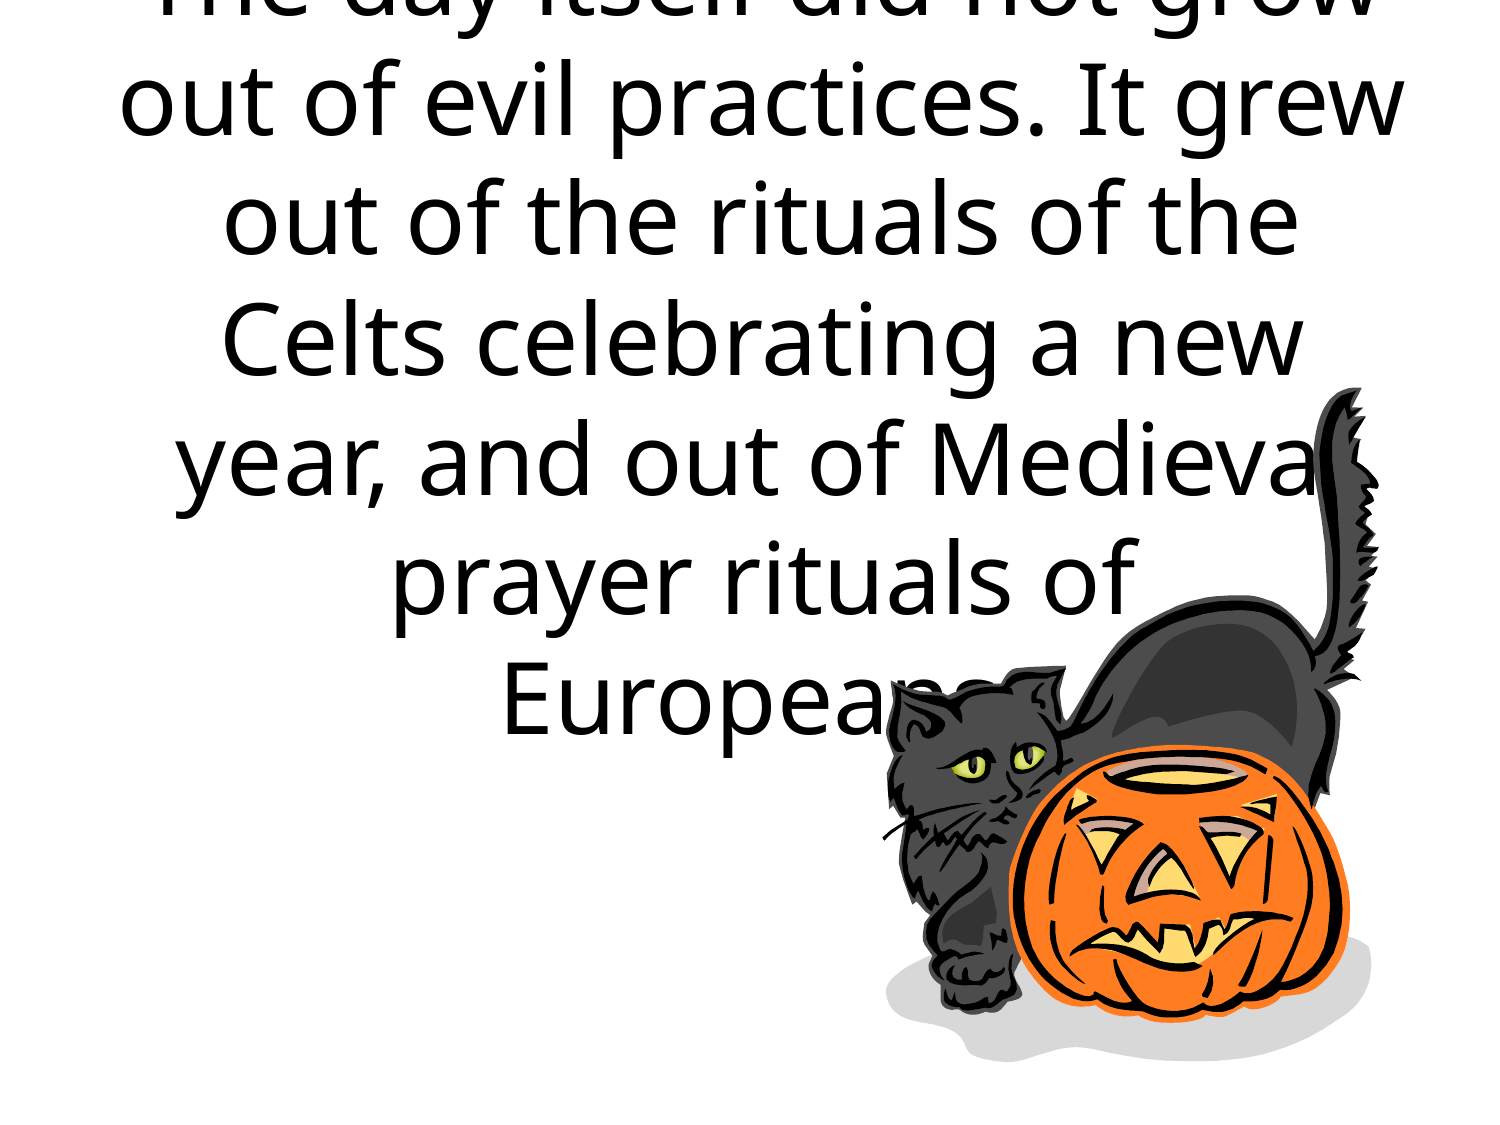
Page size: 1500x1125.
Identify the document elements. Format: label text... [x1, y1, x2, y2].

title The day itself did not grow out of evil practices. It grew out of the rituals of the Celts celebrating a new year, and out of Medieval prayer rituals of Europeans. [99, 45, 1425, 625]
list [882, 387, 1381, 1063]
